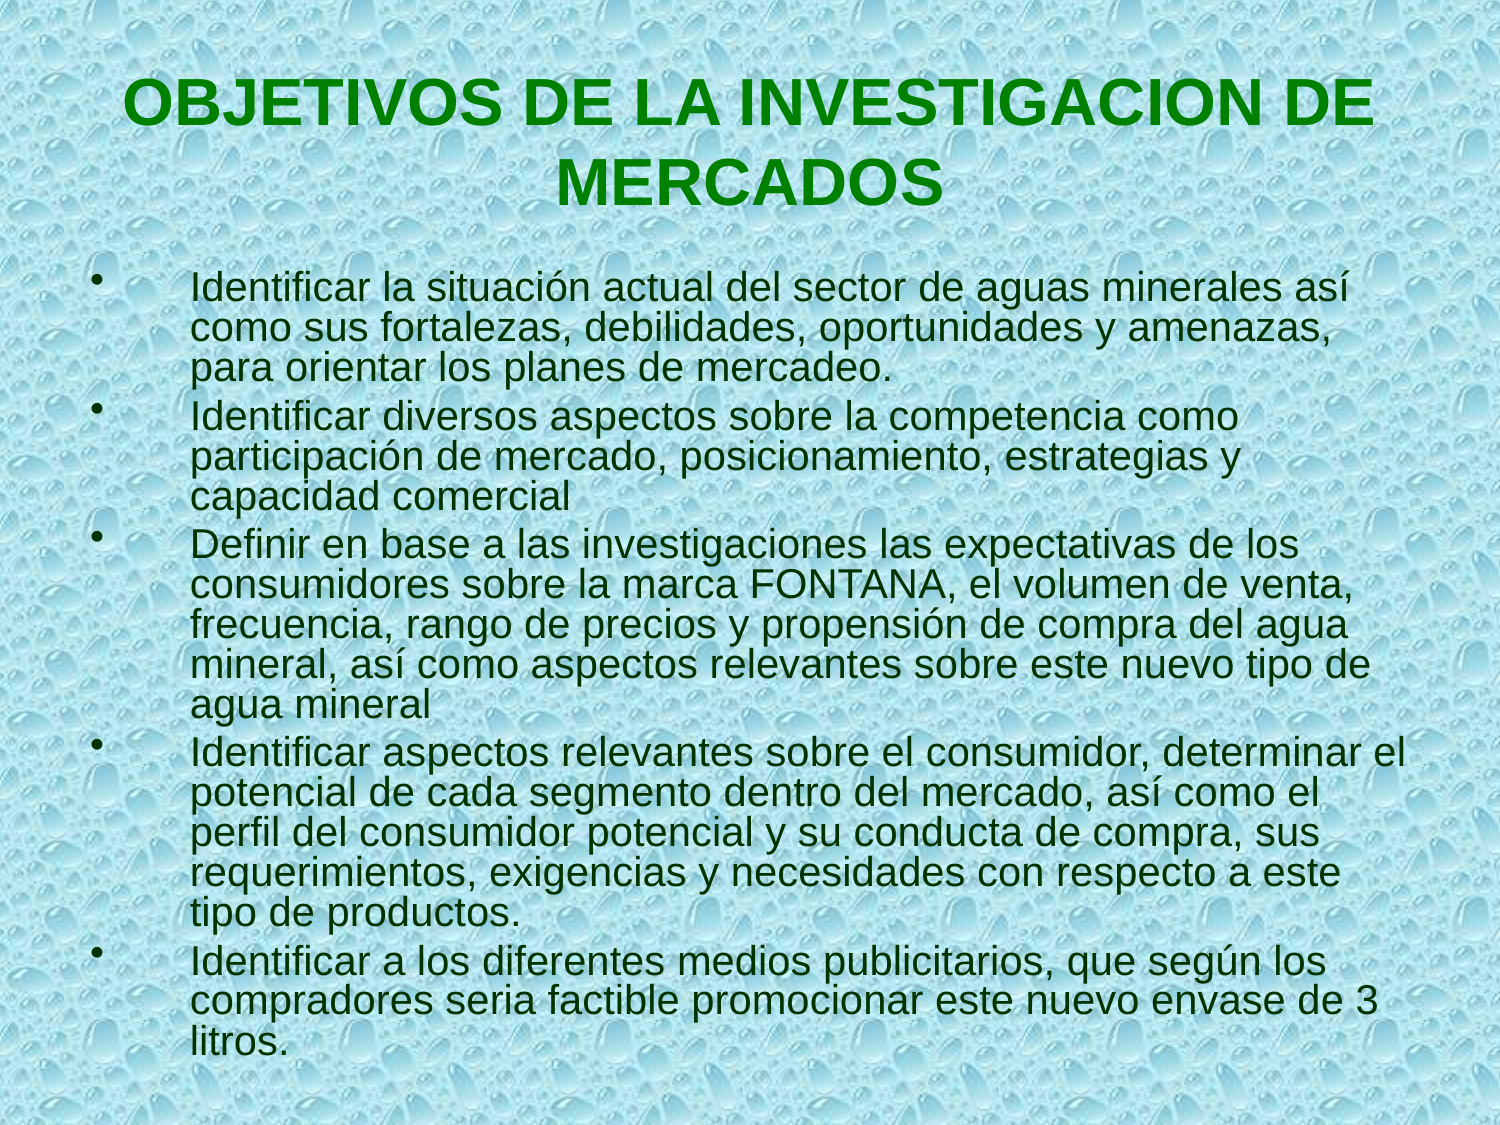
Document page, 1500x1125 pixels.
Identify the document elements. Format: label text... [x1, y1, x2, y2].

list Identificar la situación actual del sector de aguas minerales así como sus fortalezas, debilidades, oportunidades y amenazas, para orientar los planes de mercadeo. Identificar diversos aspectos sobre la competencia como participación de mercado, posicionamiento, estrategias y capacidad comercial Definir en base a las investigaciones las expectativas de los consumidores sobre la marca FONTANA, el volumen de venta, frecuencia, rango de precios y propensión de compra del agua mineral, así como aspectos relevantes sobre este nuevo tipo de agua mineral Identificar aspectos relevantes sobre el consumidor, determinar el potencial de cada segmento dentro del mercado, así como el perfil del consumidor potencial y su conducta de compra, sus requerimientos, exigencias y necesidades con respecto a este tipo de productos. Identificar a los diferentes medios publicitarios, que según los compradores seria factible promocionar este nuevo envase de 3 litros. [74, 262, 1426, 1006]
title OBJETIVOS DE LA INVESTIGACION DE MERCADOS [74, 44, 1426, 233]
picture [0, 0, 1500, 1125]
